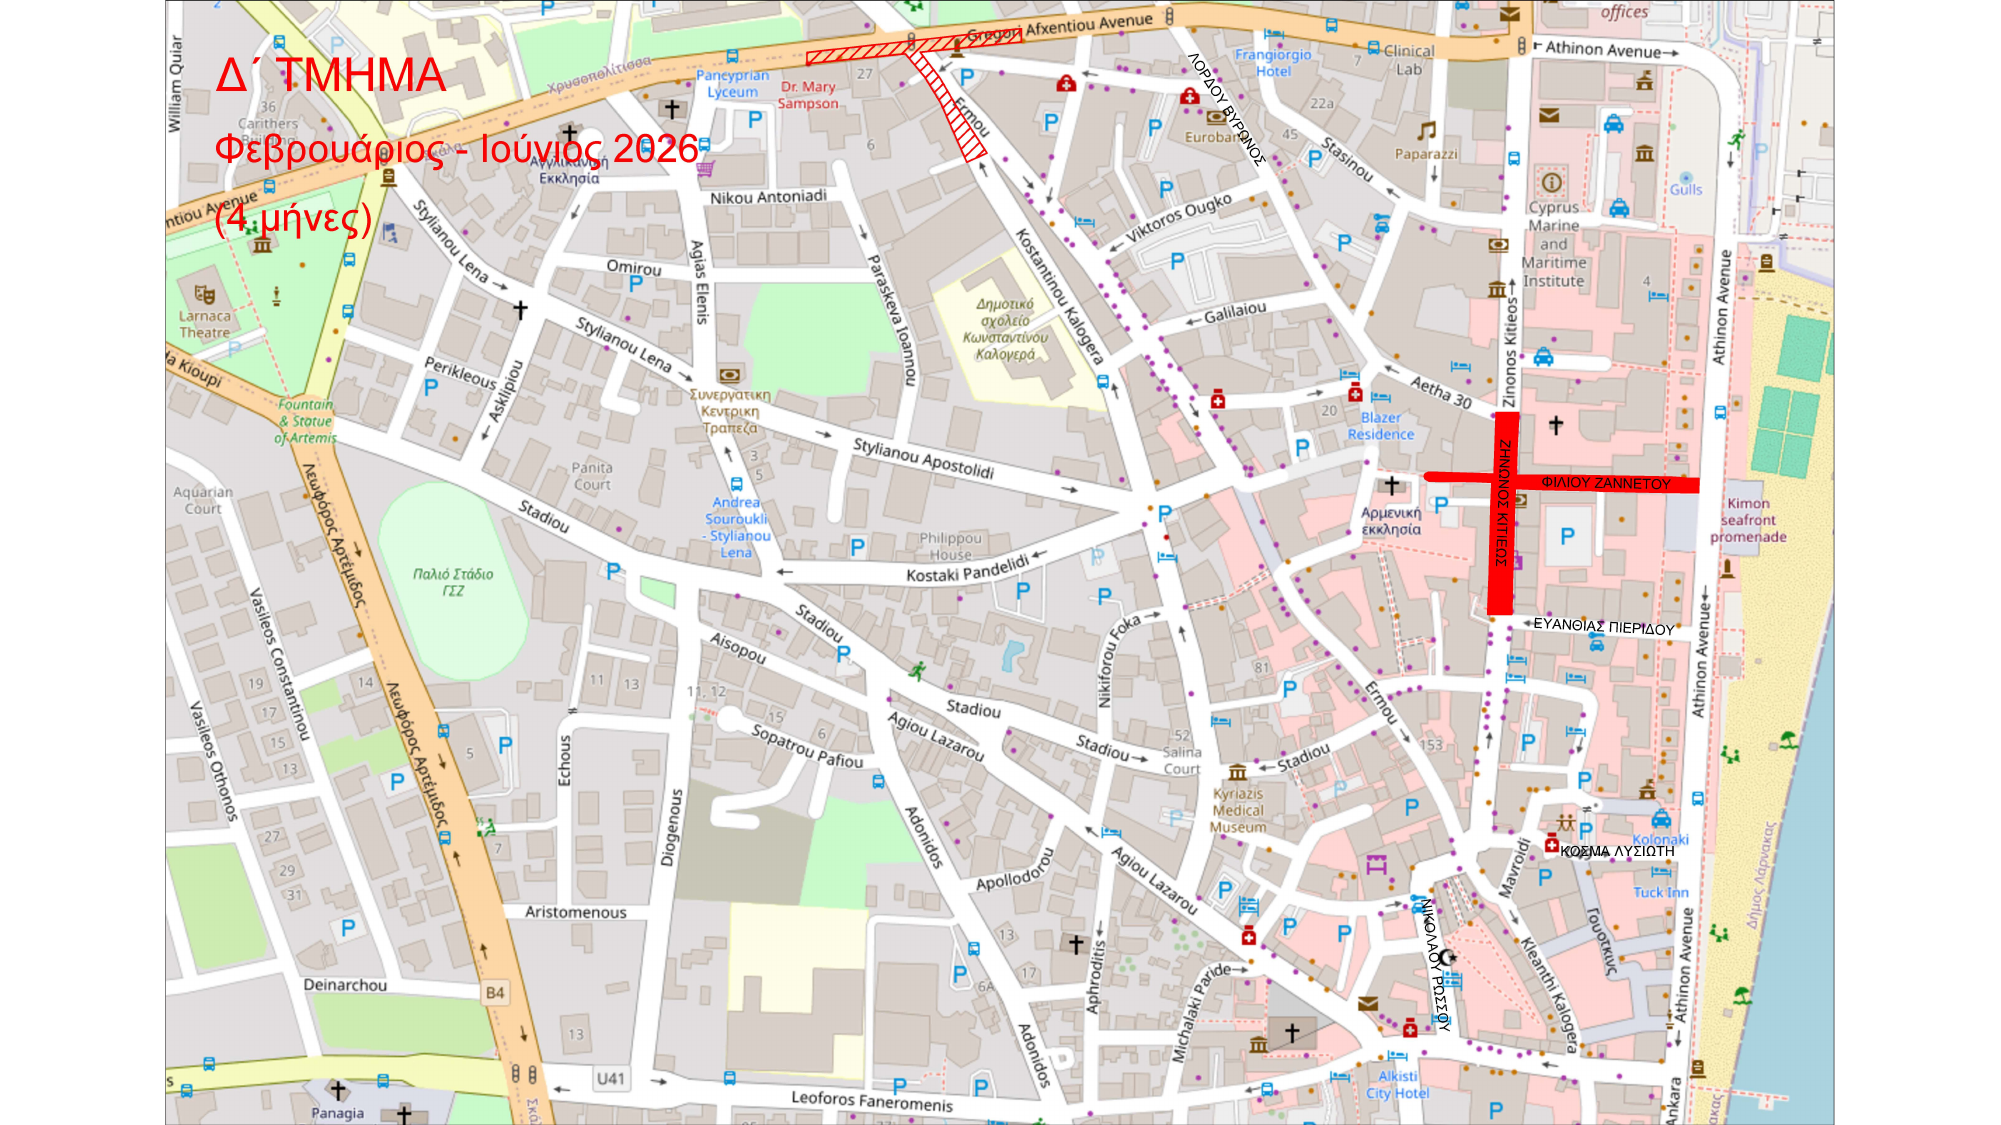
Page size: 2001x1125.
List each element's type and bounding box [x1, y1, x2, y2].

picture [164, 0, 1835, 1125]
